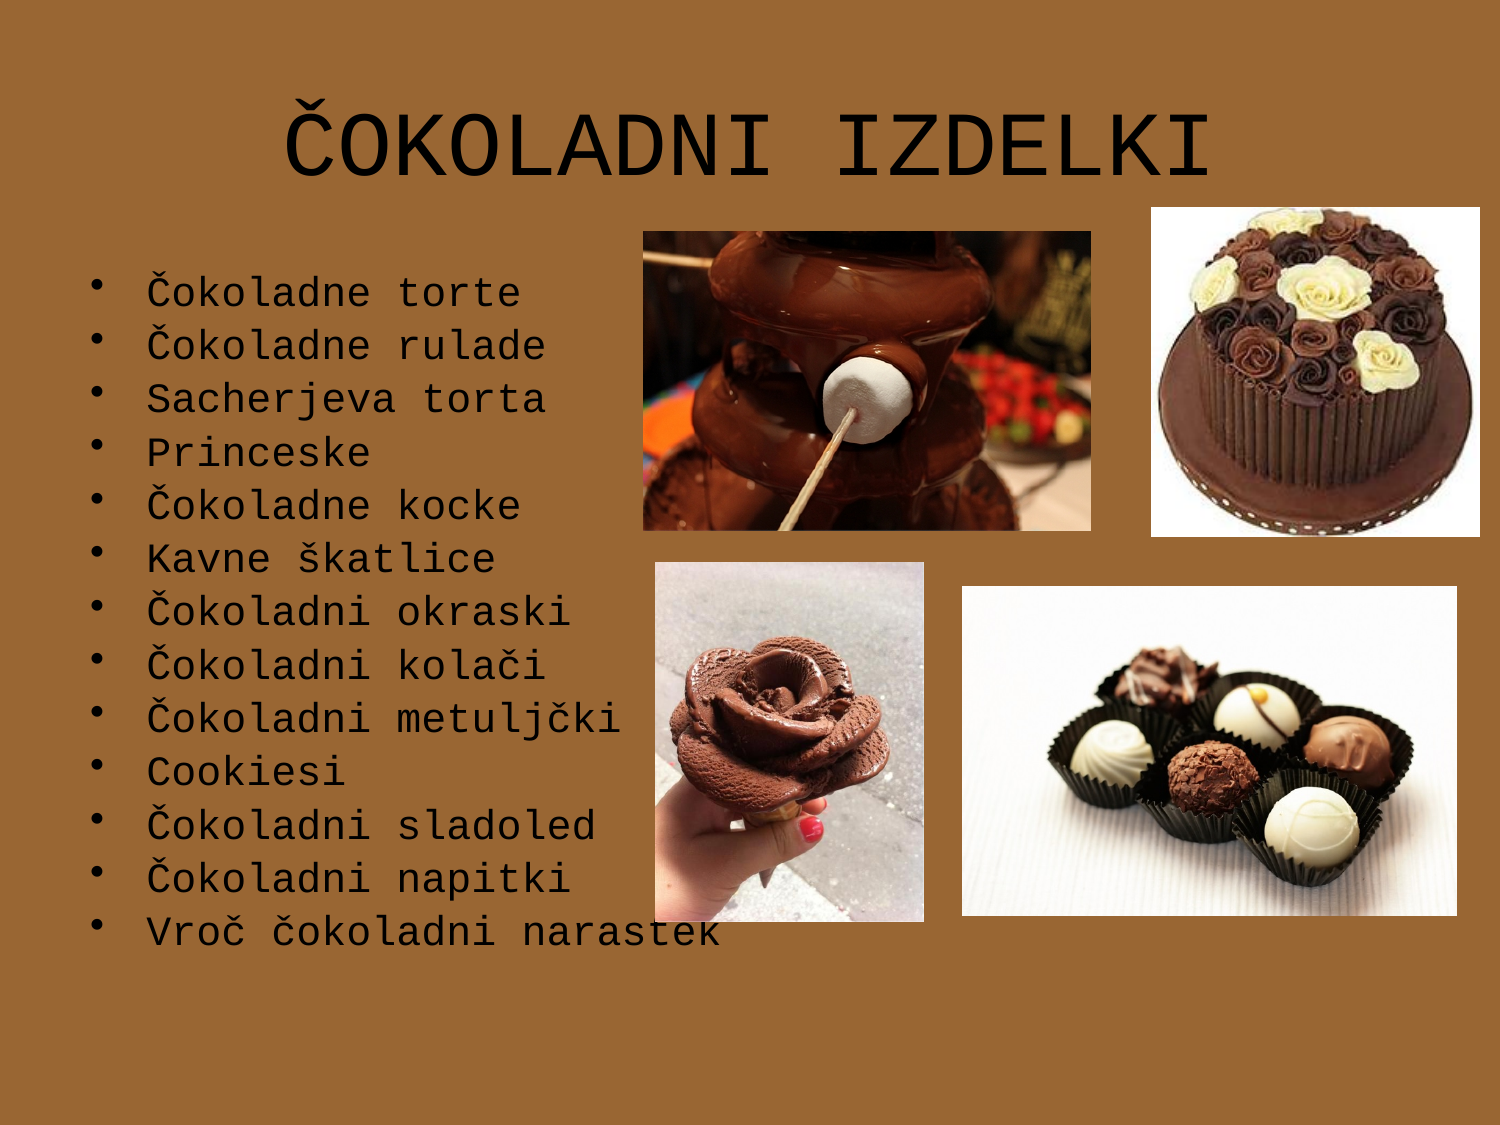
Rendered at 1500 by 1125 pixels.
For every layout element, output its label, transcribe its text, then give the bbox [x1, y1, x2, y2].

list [655, 562, 924, 922]
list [643, 231, 1091, 531]
picture [1151, 207, 1480, 537]
list Čokoladne torte Čokoladne rulade Sacherjeva torta Princeske Čokoladne kocke Kavne škatlice Čokoladni okraski Čokoladni kolači Čokoladni metuljčki Cookiesi Čokoladni sladoled Čokoladni napitki Vroč čokoladni narastek [75, 262, 738, 1005]
title ČOKOLADNI IZDELKI [75, 45, 1425, 233]
picture [962, 585, 1457, 916]
